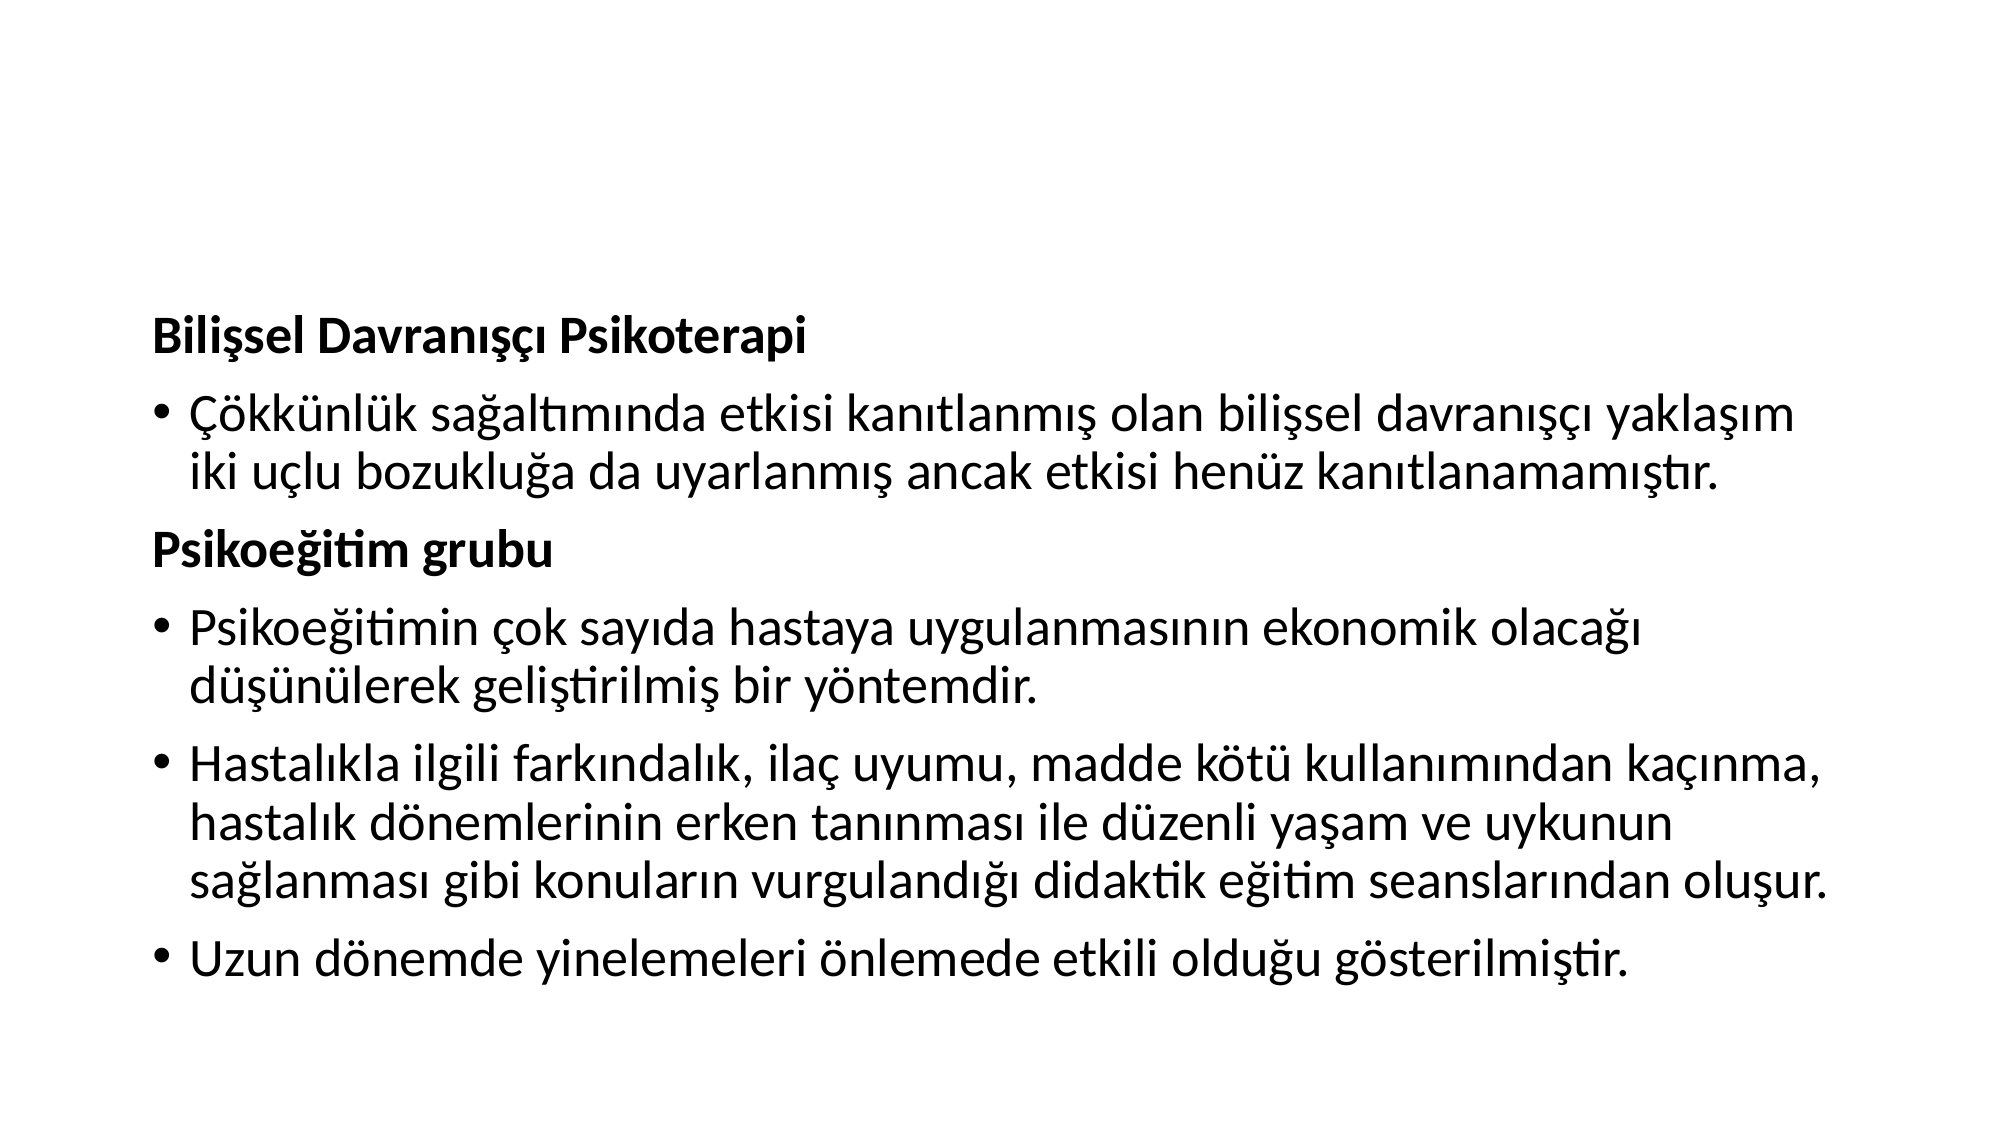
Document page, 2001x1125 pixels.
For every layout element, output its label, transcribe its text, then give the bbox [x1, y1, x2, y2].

list Bilişsel Davranışçı Psikoterapi Çökkünlük sağaltımında etkisi kanıtlanmış olan bilişsel davranışçı yaklaşım iki uçlu bozukluğa da uyarlanmış ancak etkisi henüz kanıtlanamamıştır. Psikoeğitim grubu Psikoeğitimin çok sayıda hastaya uygulanmasının ekonomik olacağı düşünülerek geliştirilmiş bir yöntemdir. Hastalıkla ilgili farkındalık, ilaç uyumu, madde kötü kullanımından kaçınma, hastalık dönemlerinin erken tanınması ile düzenli yaşam ve uykunun sağlanması gibi konuların vurgulandığı didaktik eğitim seanslarından oluşur. Uzun dönemde yinelemeleri önlemede etkili olduğu gösterilmiştir. [137, 299, 1863, 1014]
